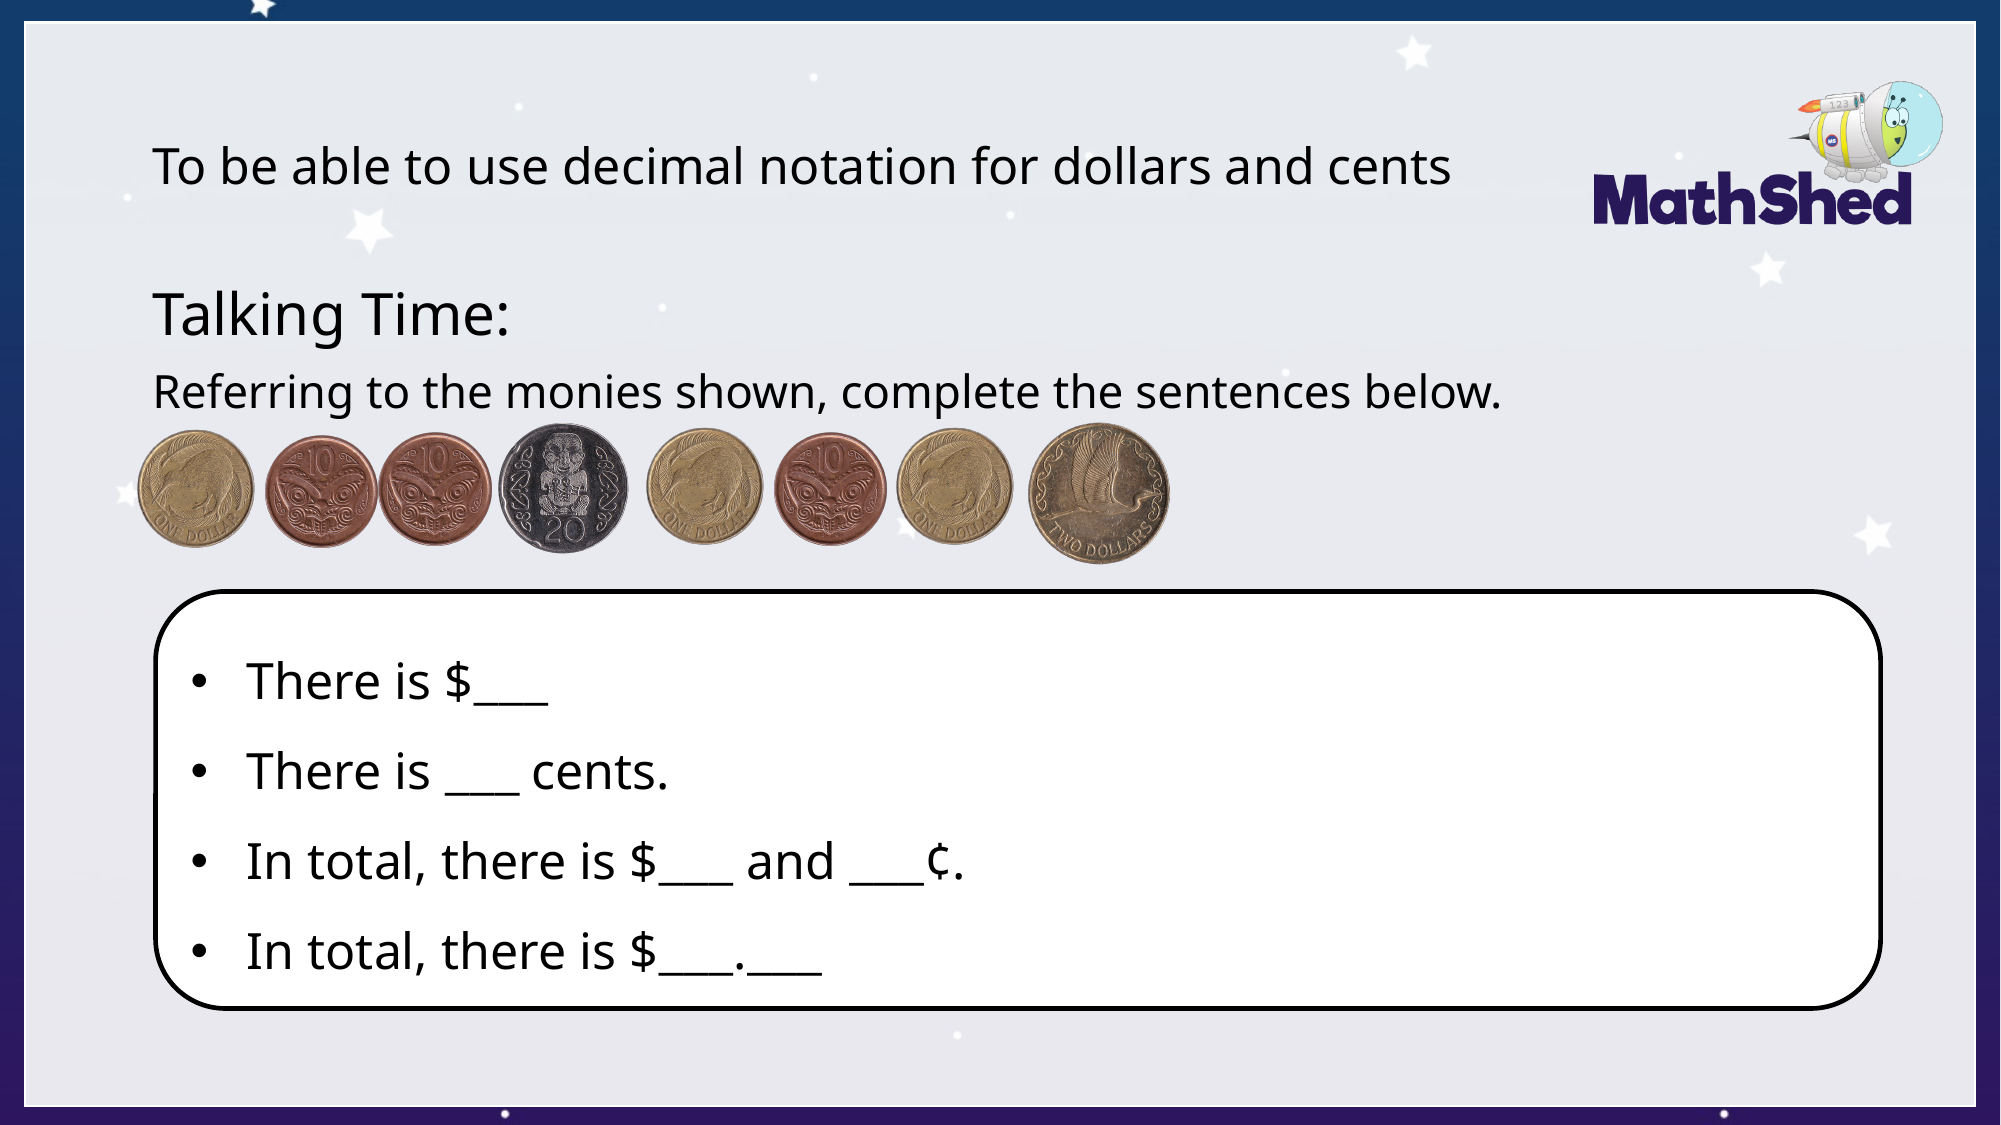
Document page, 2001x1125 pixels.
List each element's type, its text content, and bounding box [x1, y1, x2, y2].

list Talking Time: Referring to the monies shown, complete the sentences below. [137, 277, 1863, 992]
title To be able to use decimal notation for dollars and cents [137, 59, 1578, 277]
picture [0, 0, 2001, 1125]
text_box There is $___ There is ___ cents. In total, there is $___ and ___¢. In total, there is $___.___ [154, 590, 1882, 1010]
